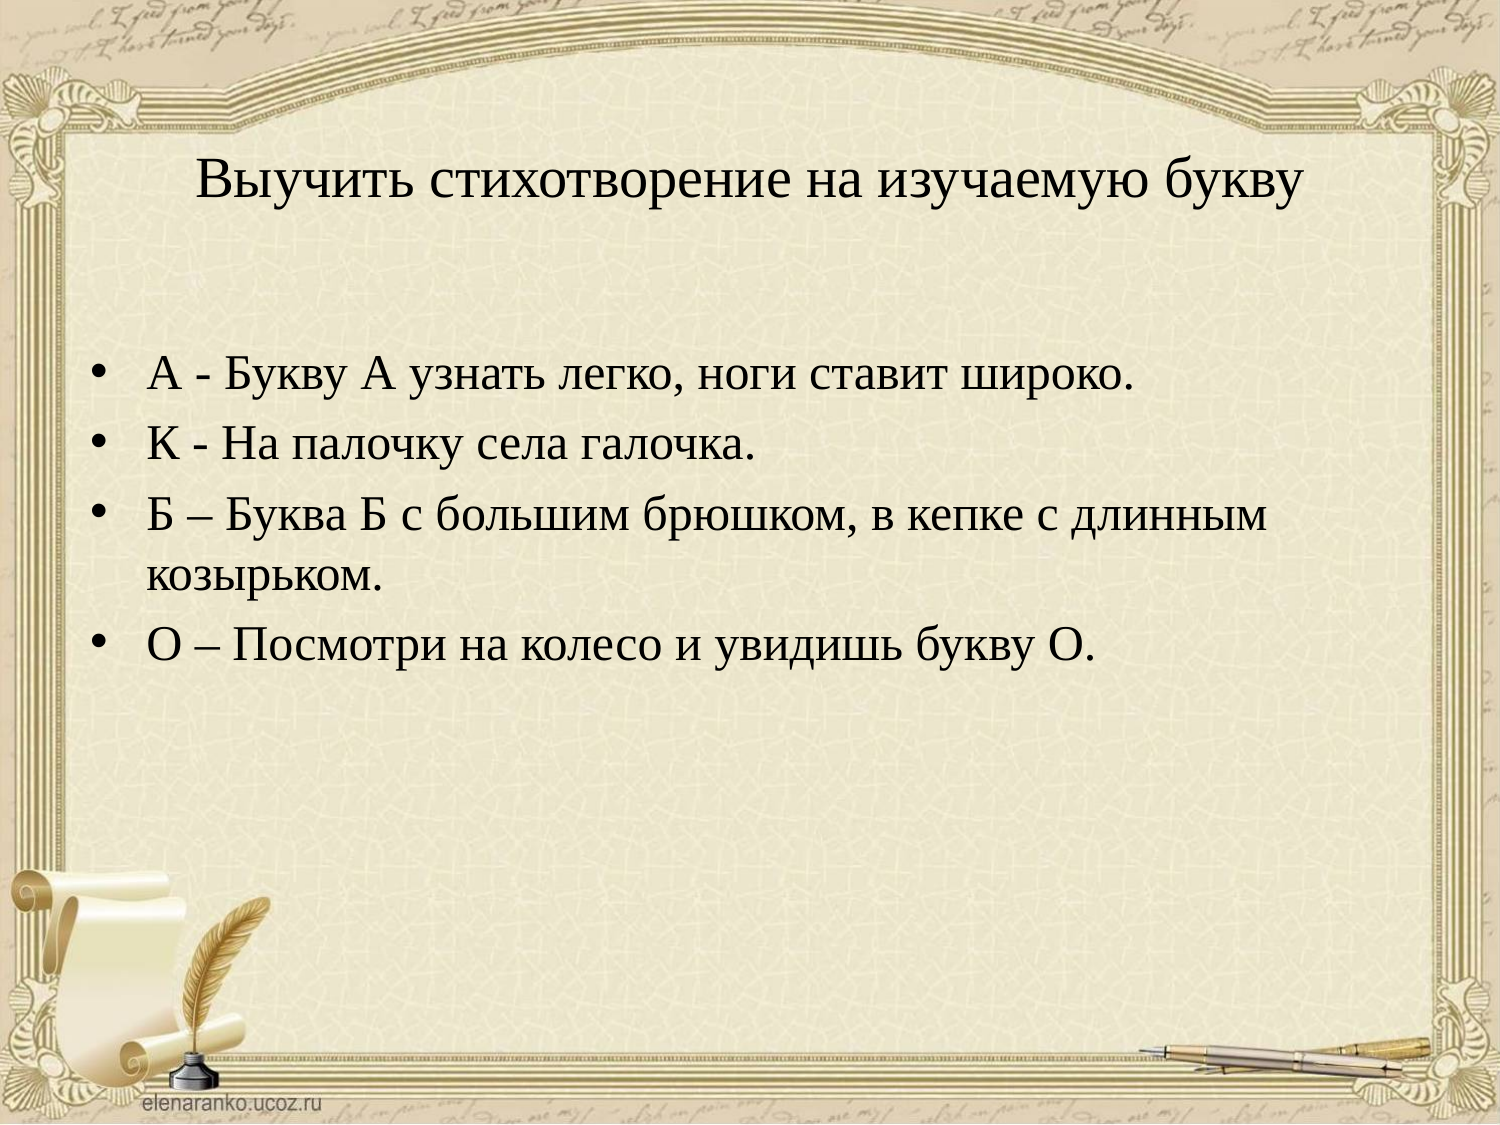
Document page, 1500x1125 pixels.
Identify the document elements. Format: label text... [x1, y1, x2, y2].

picture [0, 0, 1500, 1125]
title Выучить стихотворение на изучаемую букву [75, 45, 1425, 233]
list А - Букву А узнать легко, ноги ставит широко. К - На палочку села галочка. Б – Буква Б с большим брюшком, в кепке с длинным козырьком. О – Посмотри на колесо и увидишь букву О. [75, 262, 1425, 1005]
